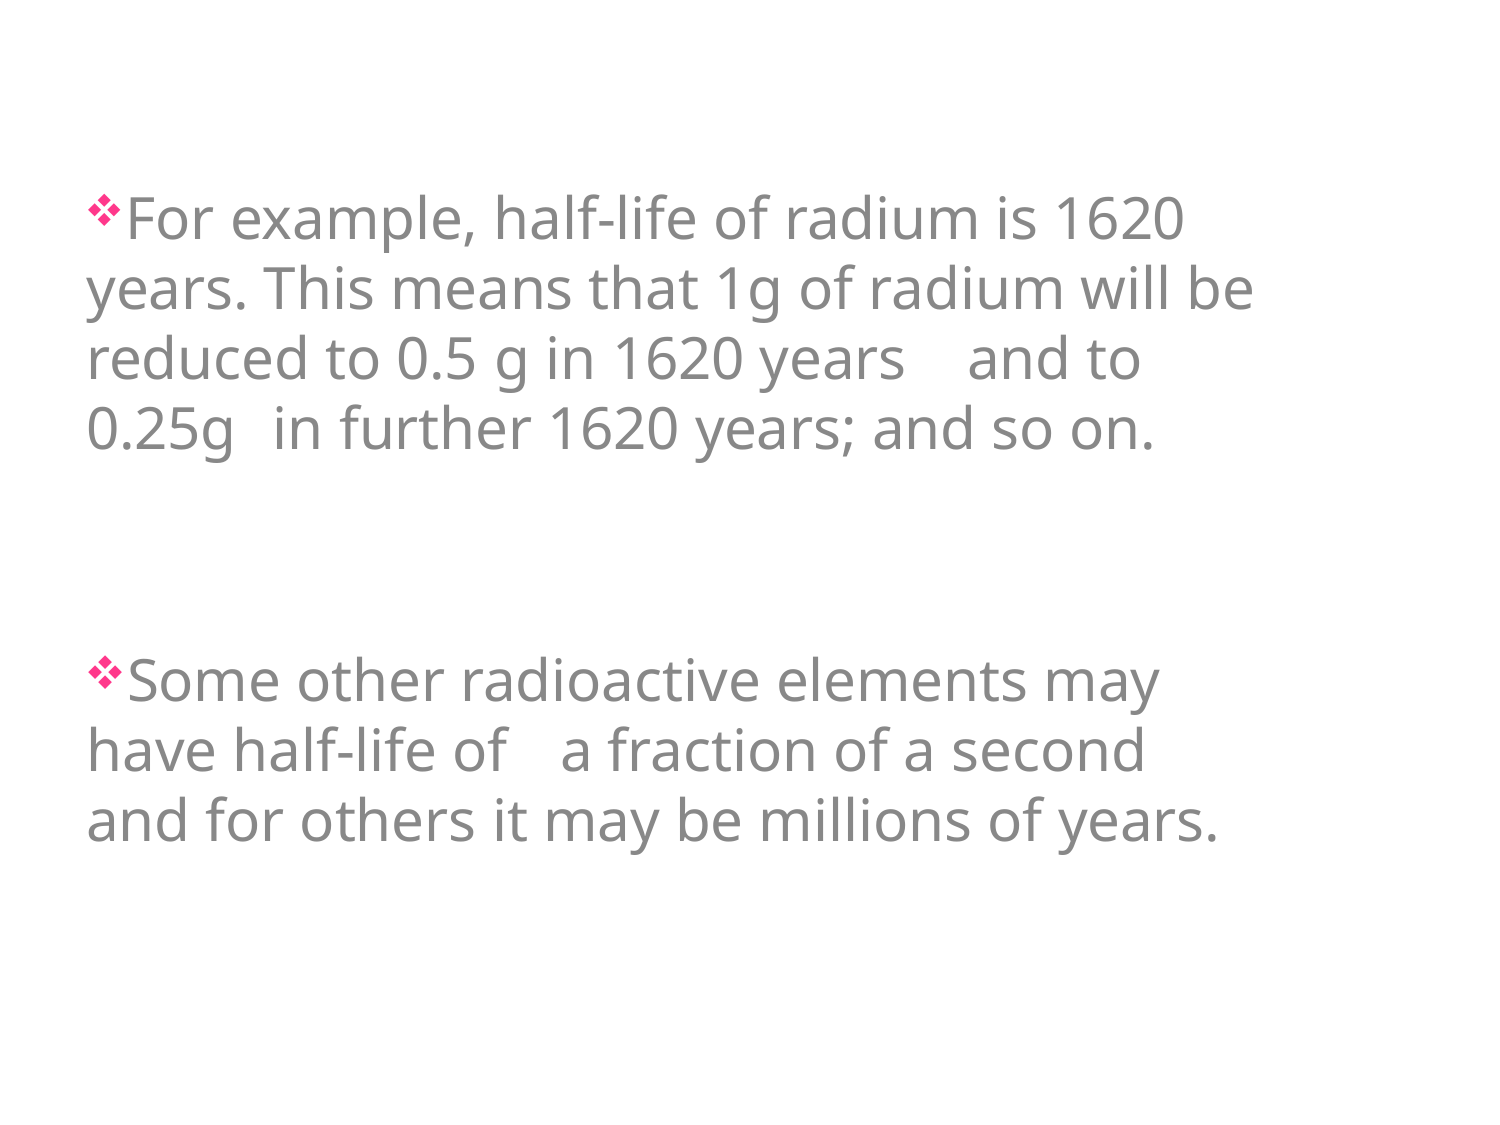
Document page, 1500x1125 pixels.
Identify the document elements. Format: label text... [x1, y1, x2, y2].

text_box Some other radioactive elements may have half-life of a fraction of a second and for others it may be millions of years. [84, 641, 1234, 854]
text_box For example, half-life of radium is 1620 years. This means that 1g of radium will be reduced to 0.5 g in 1620 years and to 0.25g in further 1620 years; and so on. [84, 179, 1272, 462]
